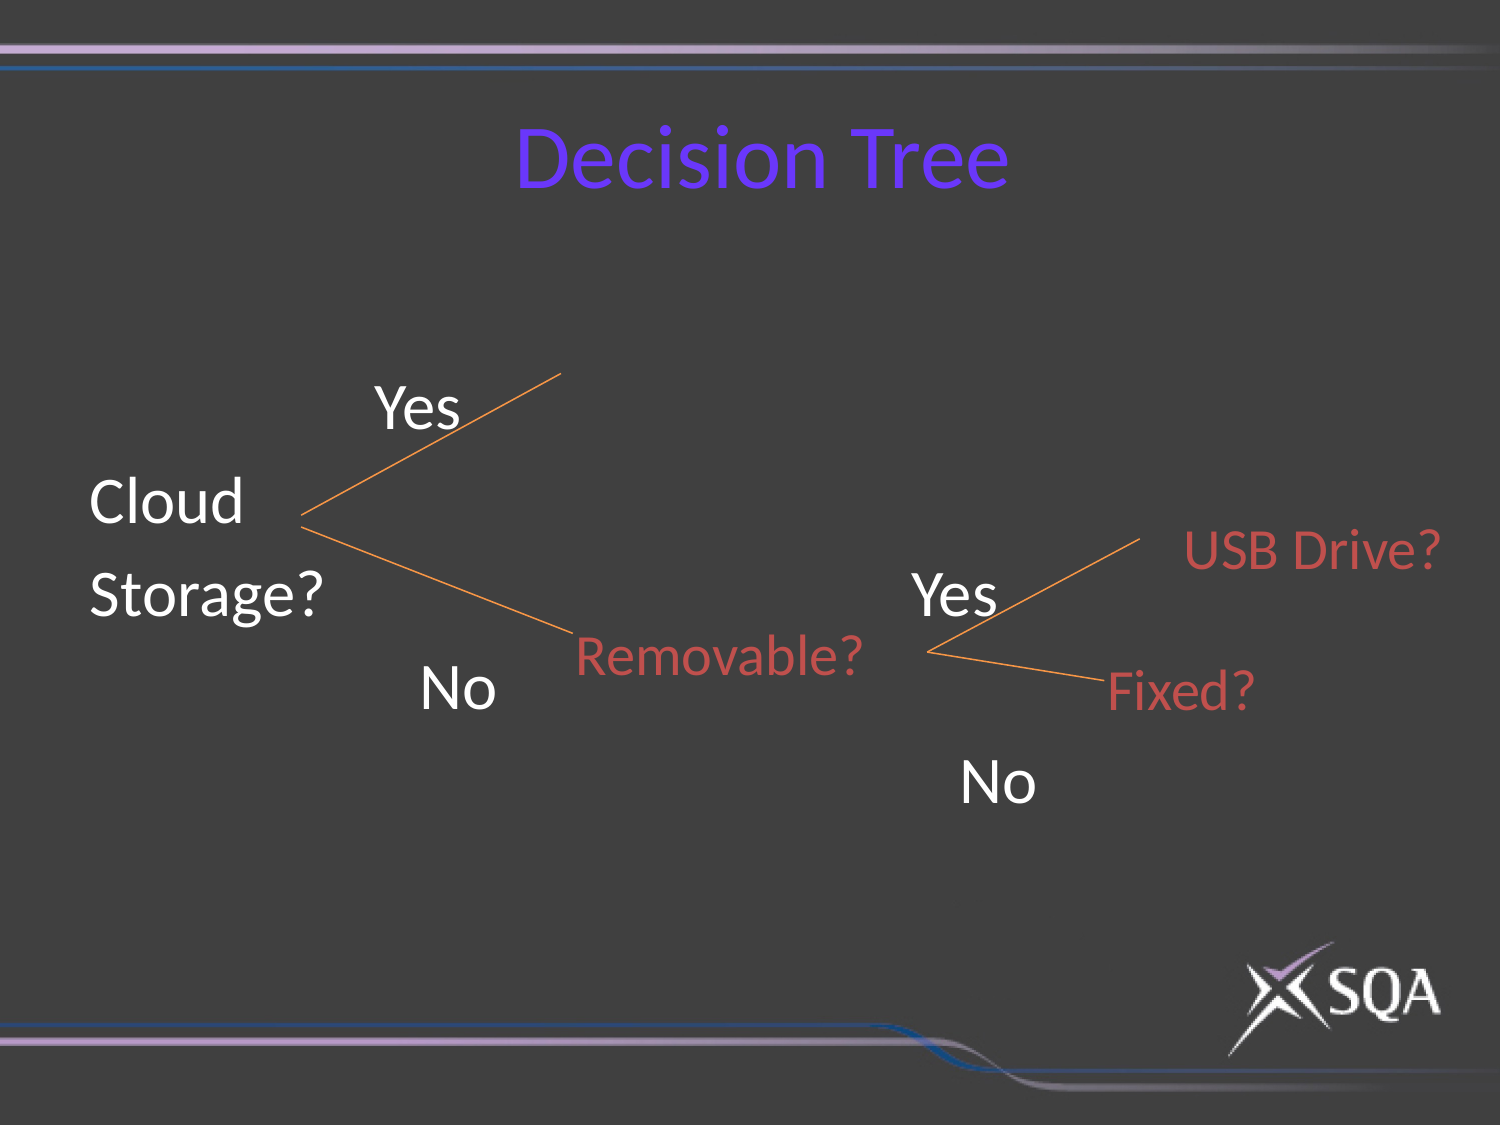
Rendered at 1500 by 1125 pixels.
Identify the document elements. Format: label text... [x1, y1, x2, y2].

picture [0, 0, 1500, 1125]
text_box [926, 538, 1140, 653]
list Yes Cloud Storage? Yes No No [75, 262, 1425, 1000]
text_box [926, 652, 1105, 681]
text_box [300, 526, 574, 634]
text_box USB Drive? [1092, 503, 1459, 589]
title Decision Tree [88, 90, 1439, 278]
text_box Removable? [561, 609, 928, 695]
text_box Fixed? [1092, 645, 1459, 800]
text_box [300, 373, 562, 516]
